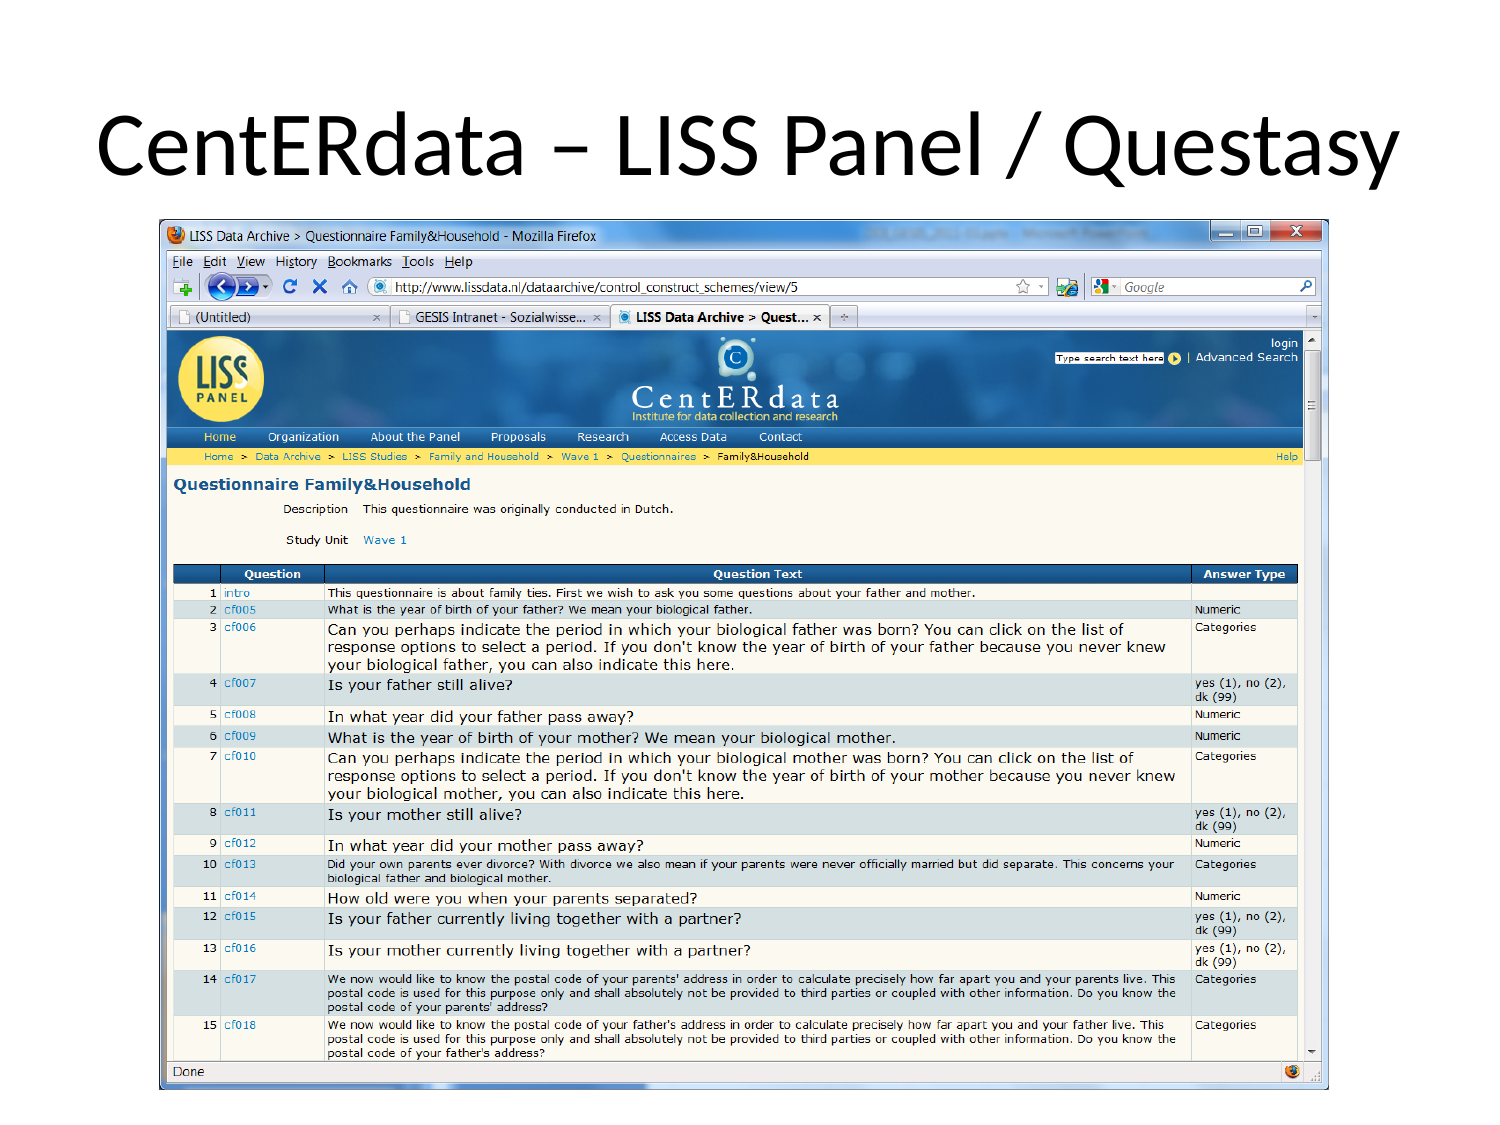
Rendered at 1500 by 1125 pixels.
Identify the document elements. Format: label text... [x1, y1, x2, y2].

picture [159, 219, 1329, 1090]
title CentERdata – LISS Panel / Questasy [75, 45, 1425, 233]
